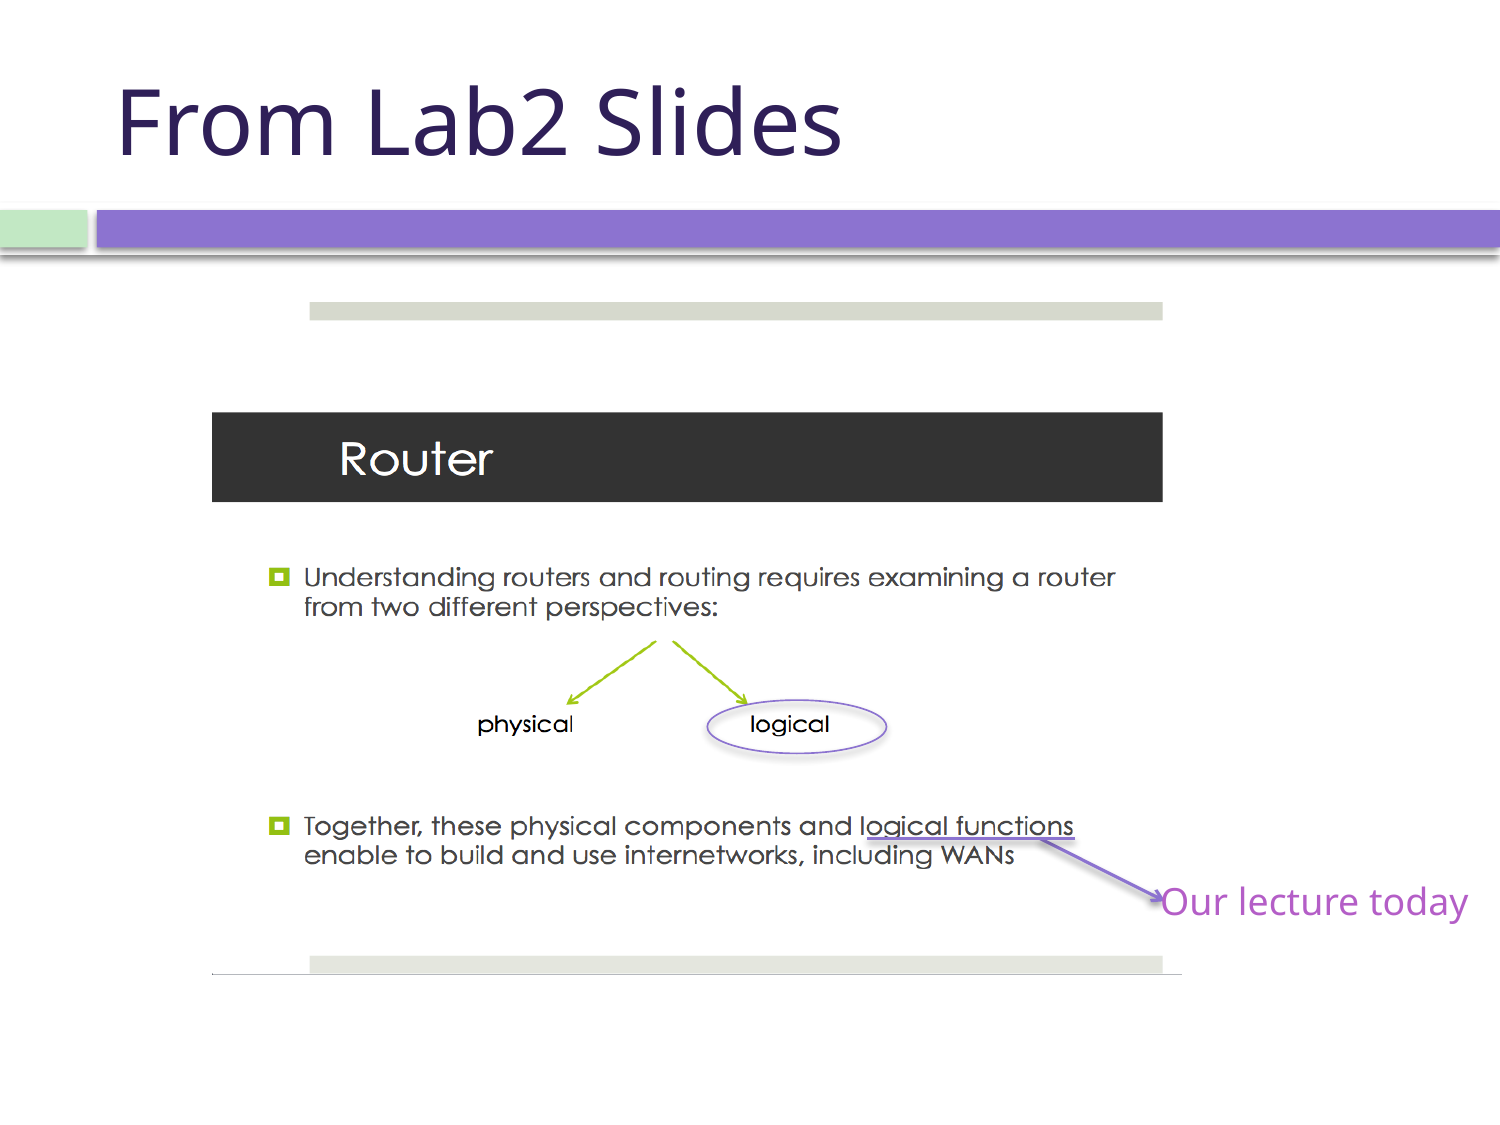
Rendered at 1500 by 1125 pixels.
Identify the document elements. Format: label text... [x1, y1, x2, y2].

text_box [1038, 837, 1166, 902]
title From Lab2 Slides [99, 37, 1438, 200]
picture [212, 302, 1183, 976]
text_box Our lecture today [1187, 870, 1484, 931]
